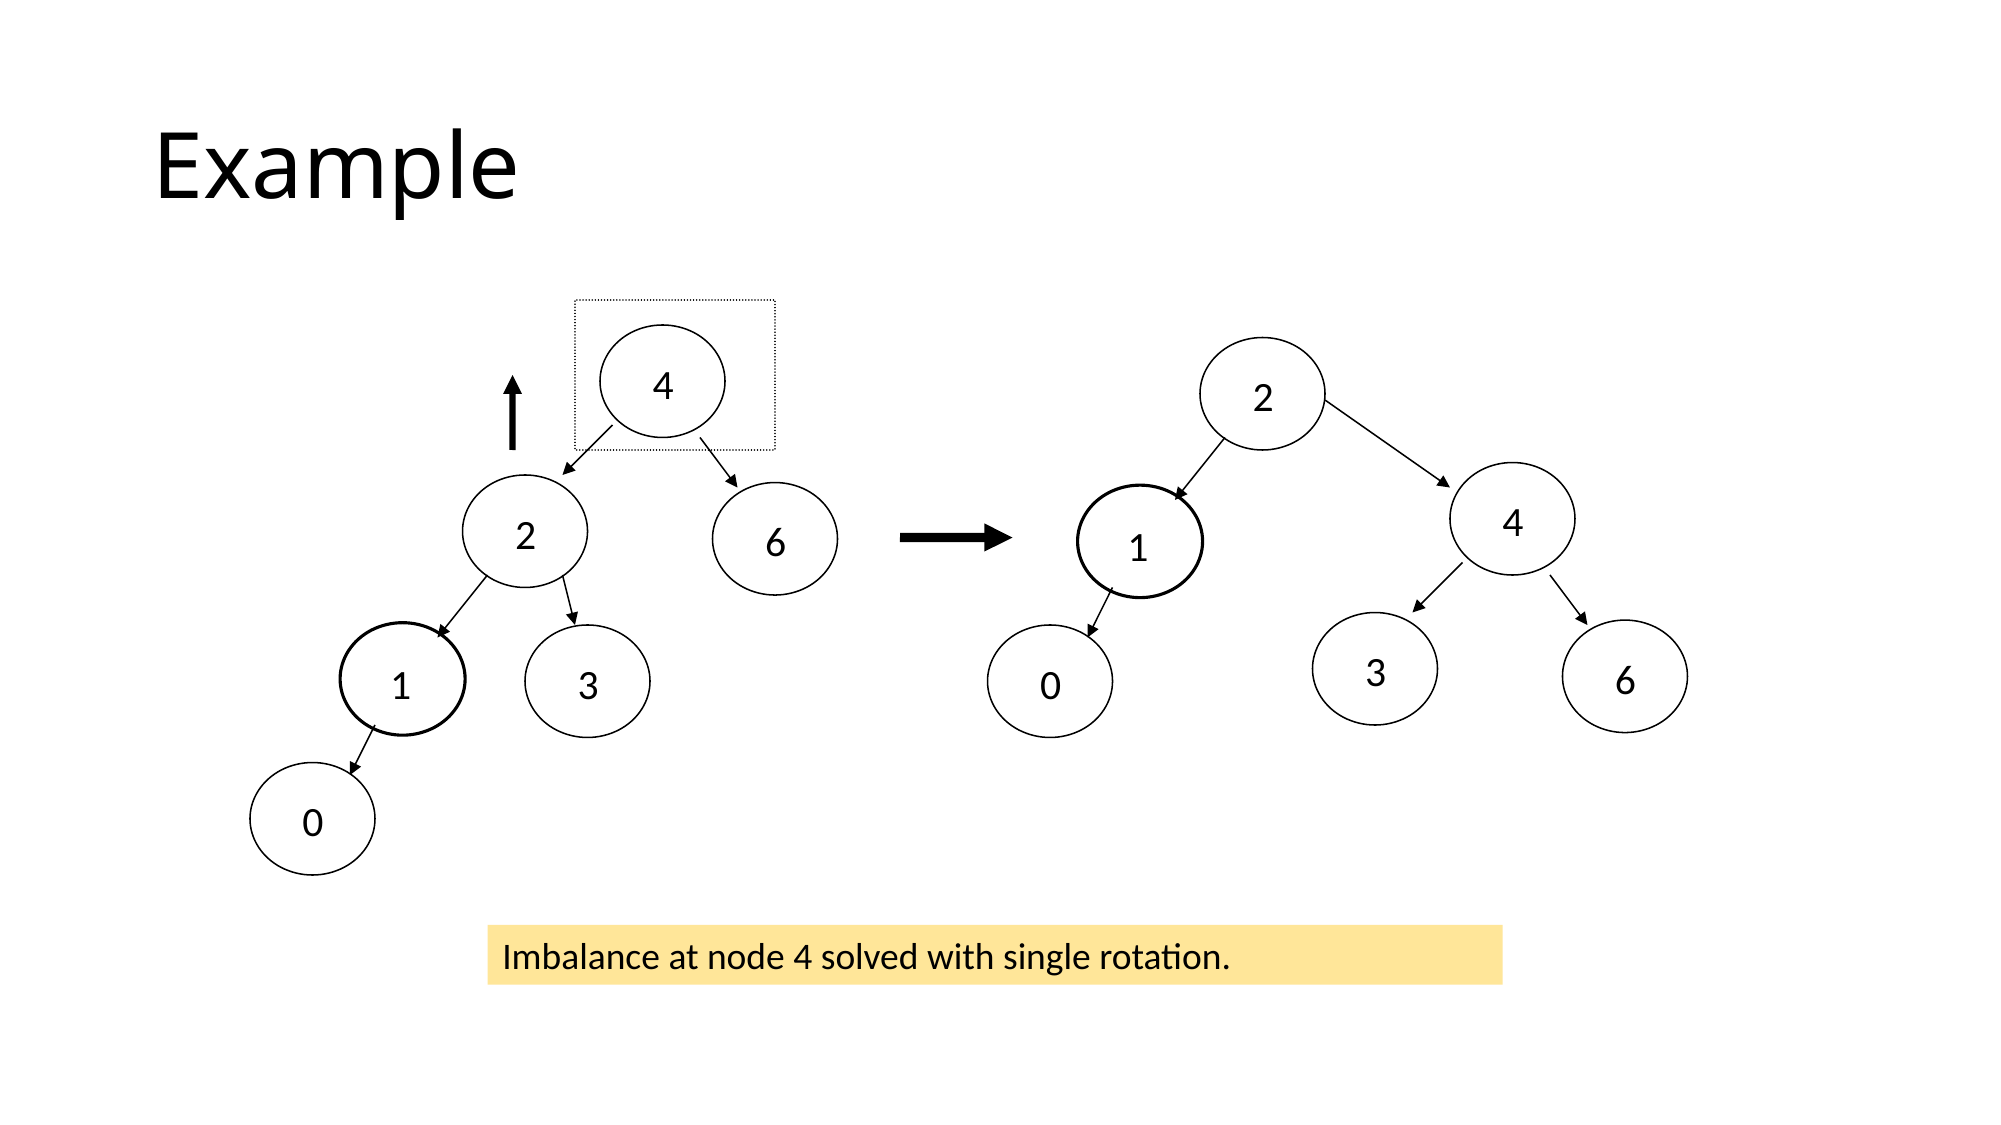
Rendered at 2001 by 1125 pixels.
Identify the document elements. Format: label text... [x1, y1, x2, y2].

text_box [1549, 574, 1588, 625]
text_box 1 [1112, 512, 1164, 578]
text_box [506, 375, 519, 451]
text_box [525, 624, 651, 738]
text_box [462, 474, 588, 588]
text_box 3 [1350, 637, 1402, 703]
text_box [1412, 562, 1463, 613]
text_box [899, 531, 1013, 544]
text_box [987, 624, 1113, 738]
text_box [1324, 399, 1450, 488]
text_box 4 [1487, 487, 1539, 553]
text_box [1312, 612, 1438, 726]
text_box 1 [375, 650, 427, 715]
text_box [1077, 485, 1203, 598]
text_box 0 [287, 787, 339, 853]
text_box [712, 482, 838, 596]
text_box [437, 574, 488, 638]
text_box [1087, 587, 1113, 638]
text_box 2 [1237, 362, 1289, 428]
text_box Imbalance at node 4 solved with single rotation. [487, 924, 1503, 985]
text_box [1449, 462, 1576, 576]
text_box [562, 450, 588, 475]
text_box 3 [562, 650, 614, 715]
text_box 2 [500, 500, 552, 565]
text_box [709, 450, 738, 488]
text_box [1174, 437, 1226, 500]
text_box [340, 622, 466, 736]
text_box [249, 762, 376, 876]
text_box [1562, 620, 1688, 733]
title Example [137, 59, 1863, 278]
text_box 0 [1025, 650, 1077, 715]
text_box [349, 724, 376, 775]
text_box 6 [1600, 645, 1652, 710]
text_box [575, 299, 775, 450]
text_box [1200, 337, 1326, 451]
text_box [562, 574, 578, 625]
text_box 6 [750, 507, 802, 573]
